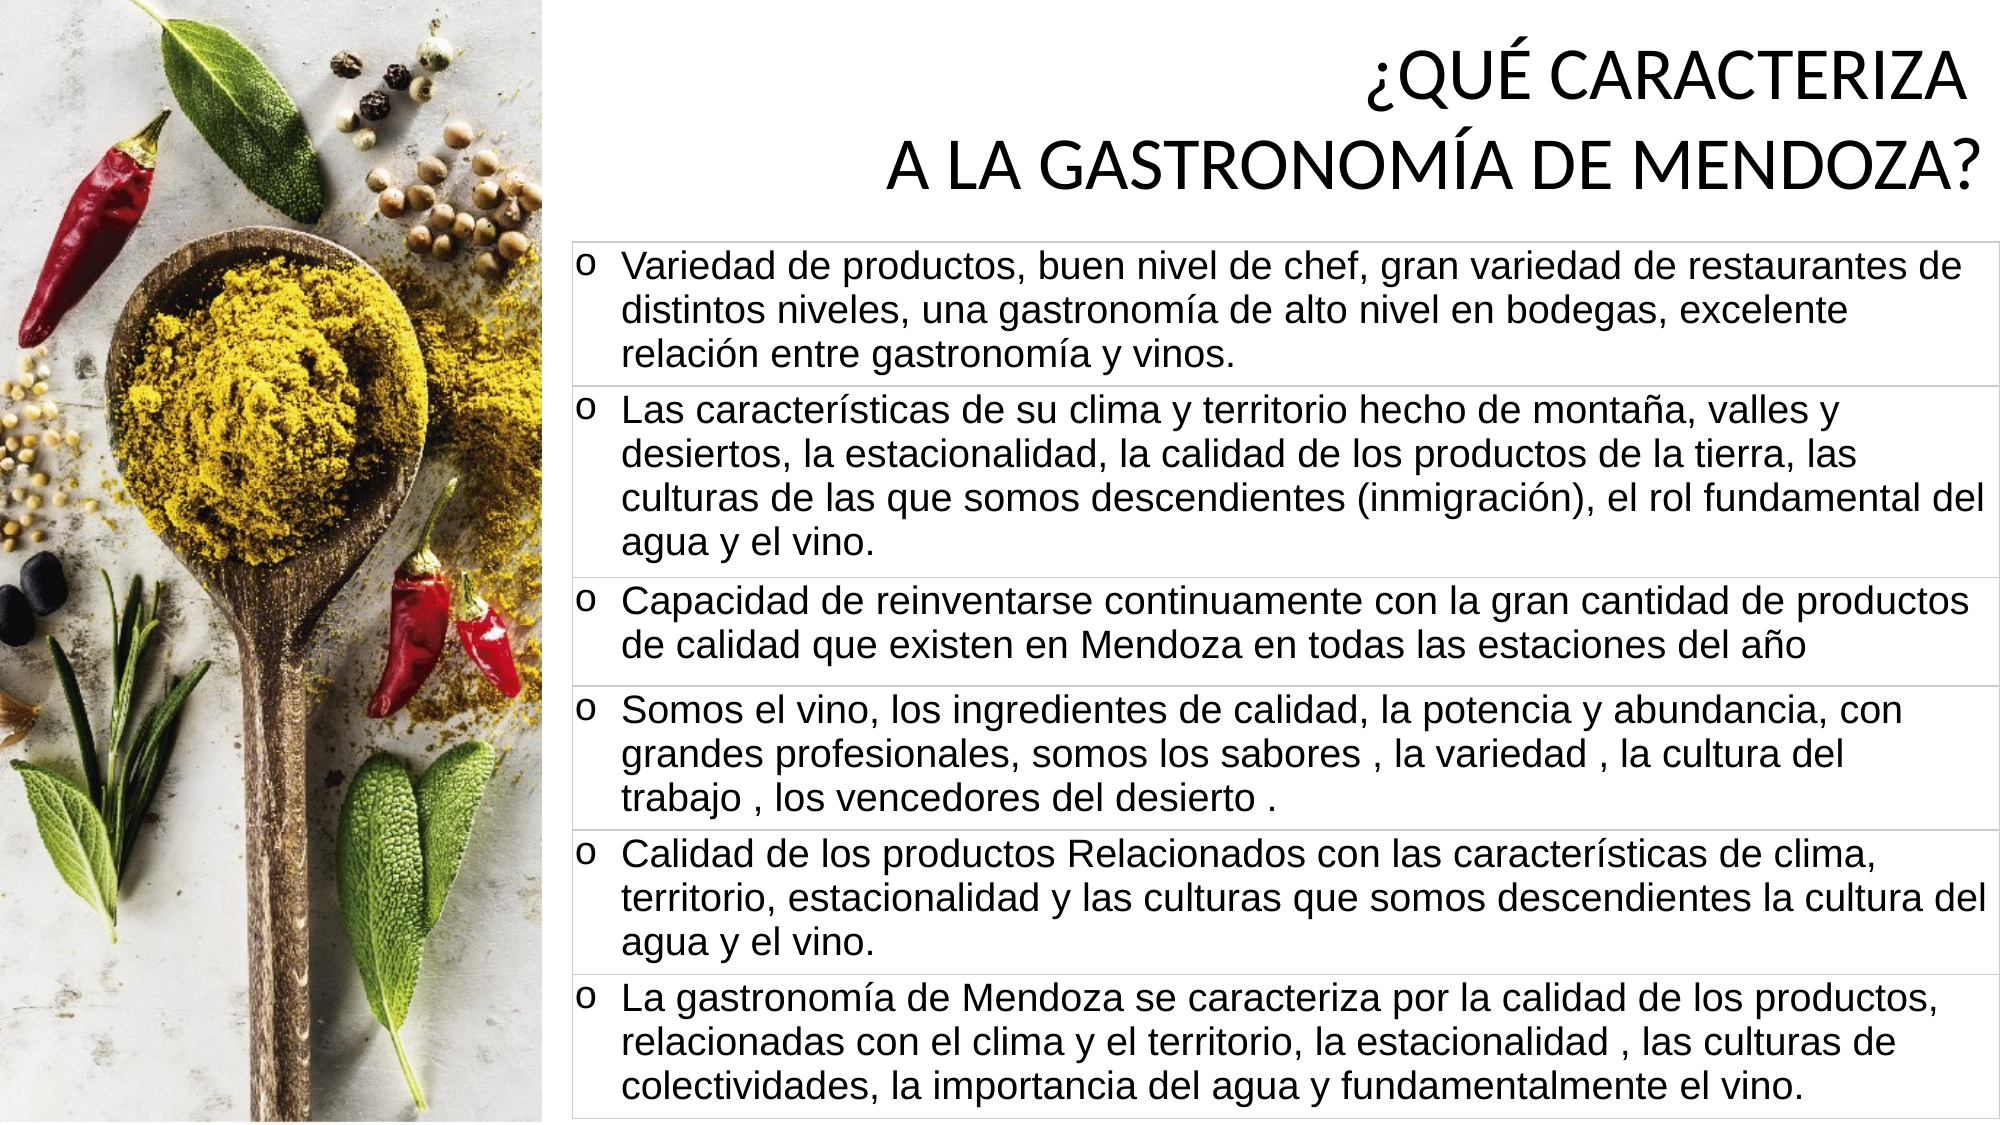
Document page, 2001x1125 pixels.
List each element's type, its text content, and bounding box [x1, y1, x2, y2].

table_cell Somos el vino, los ingredientes de calidad, la potencia y abundancia, con grandes profesionales, somos los sabores , la variedad , la cultura del trabajo , los vencedores del desierto . [573, 687, 1999, 829]
table_header Variedad de productos, buen nivel de chef, gran variedad de restaurantes de distintos niveles, una gastronomía de alto nivel en bodegas, excelente relación entre gastronomía y vinos. [573, 243, 1999, 385]
table_cell Capacidad de reinventarse continuamente con la gran cantidad de productos de calidad que existen en Mendoza en todas las estaciones del año [573, 578, 1999, 685]
table_cell Las características de su clima y territorio hecho de montaña, valles y desiertos, la estacionalidad, la calidad de los productos de la tierra, las culturas de las que somos descendientes (inmigración), el rol fundamental del agua y el vino. [573, 387, 1999, 577]
table_cell La gastronomía de Mendoza se caracteriza por la calidad de los productos, relacionadas con el clima y el territorio, la estacionalidad , las culturas de colectividades, la importancia del agua y fundamentalmente el vino. [573, 975, 1999, 1118]
table_cell Calidad de los productos Relacionados con las características de clima, territorio, estacionalidad y las culturas que somos descendientes la cultura del agua y el vino. [573, 831, 1999, 974]
text_box ¿QUÉ CARACTERIZA A LA GASTRONOMÍA DE MENDOZA? [542, 17, 2000, 213]
picture [0, 0, 542, 1125]
